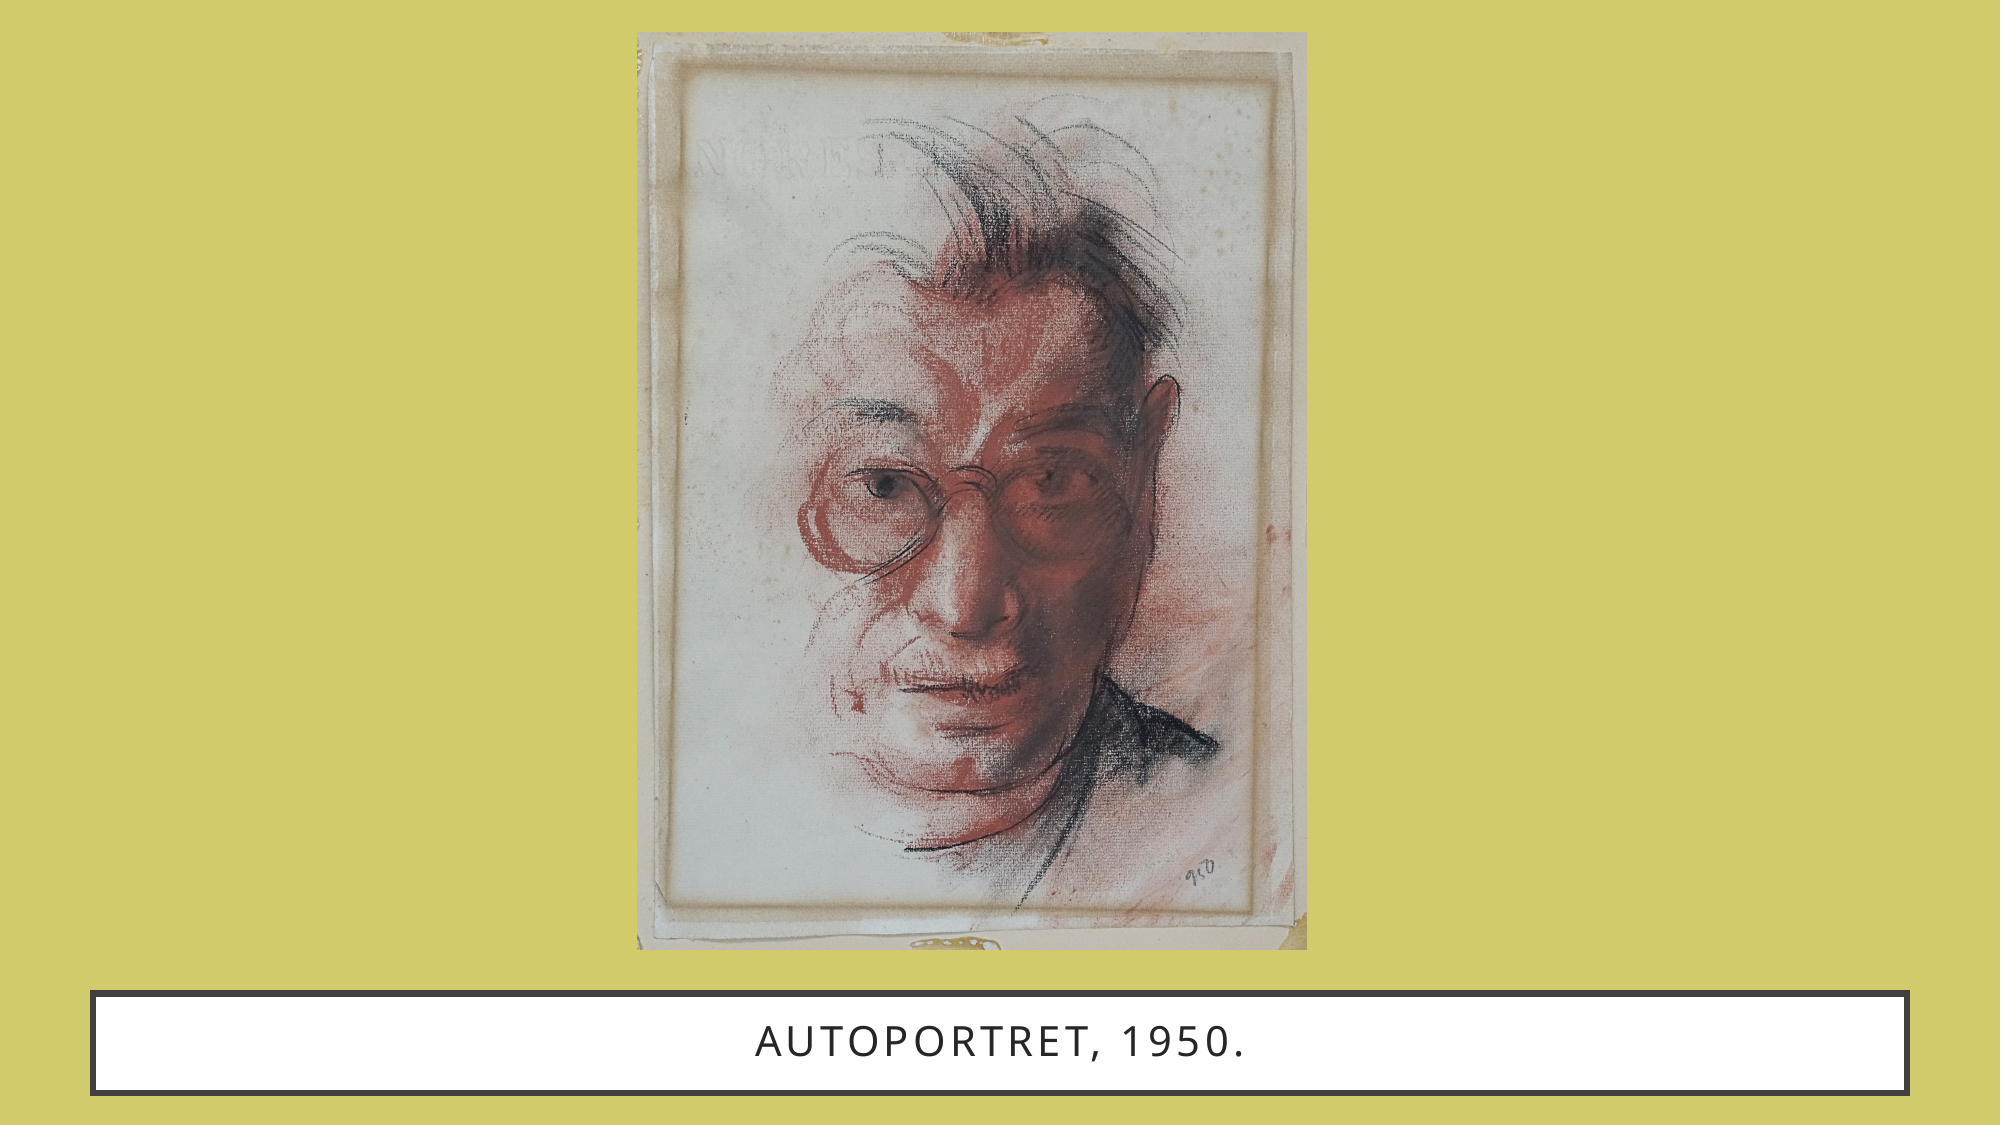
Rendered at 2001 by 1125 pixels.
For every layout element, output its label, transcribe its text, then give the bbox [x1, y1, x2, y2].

picture [637, 32, 1307, 950]
title Autoportret, 1950. [90, 990, 1910, 1096]
